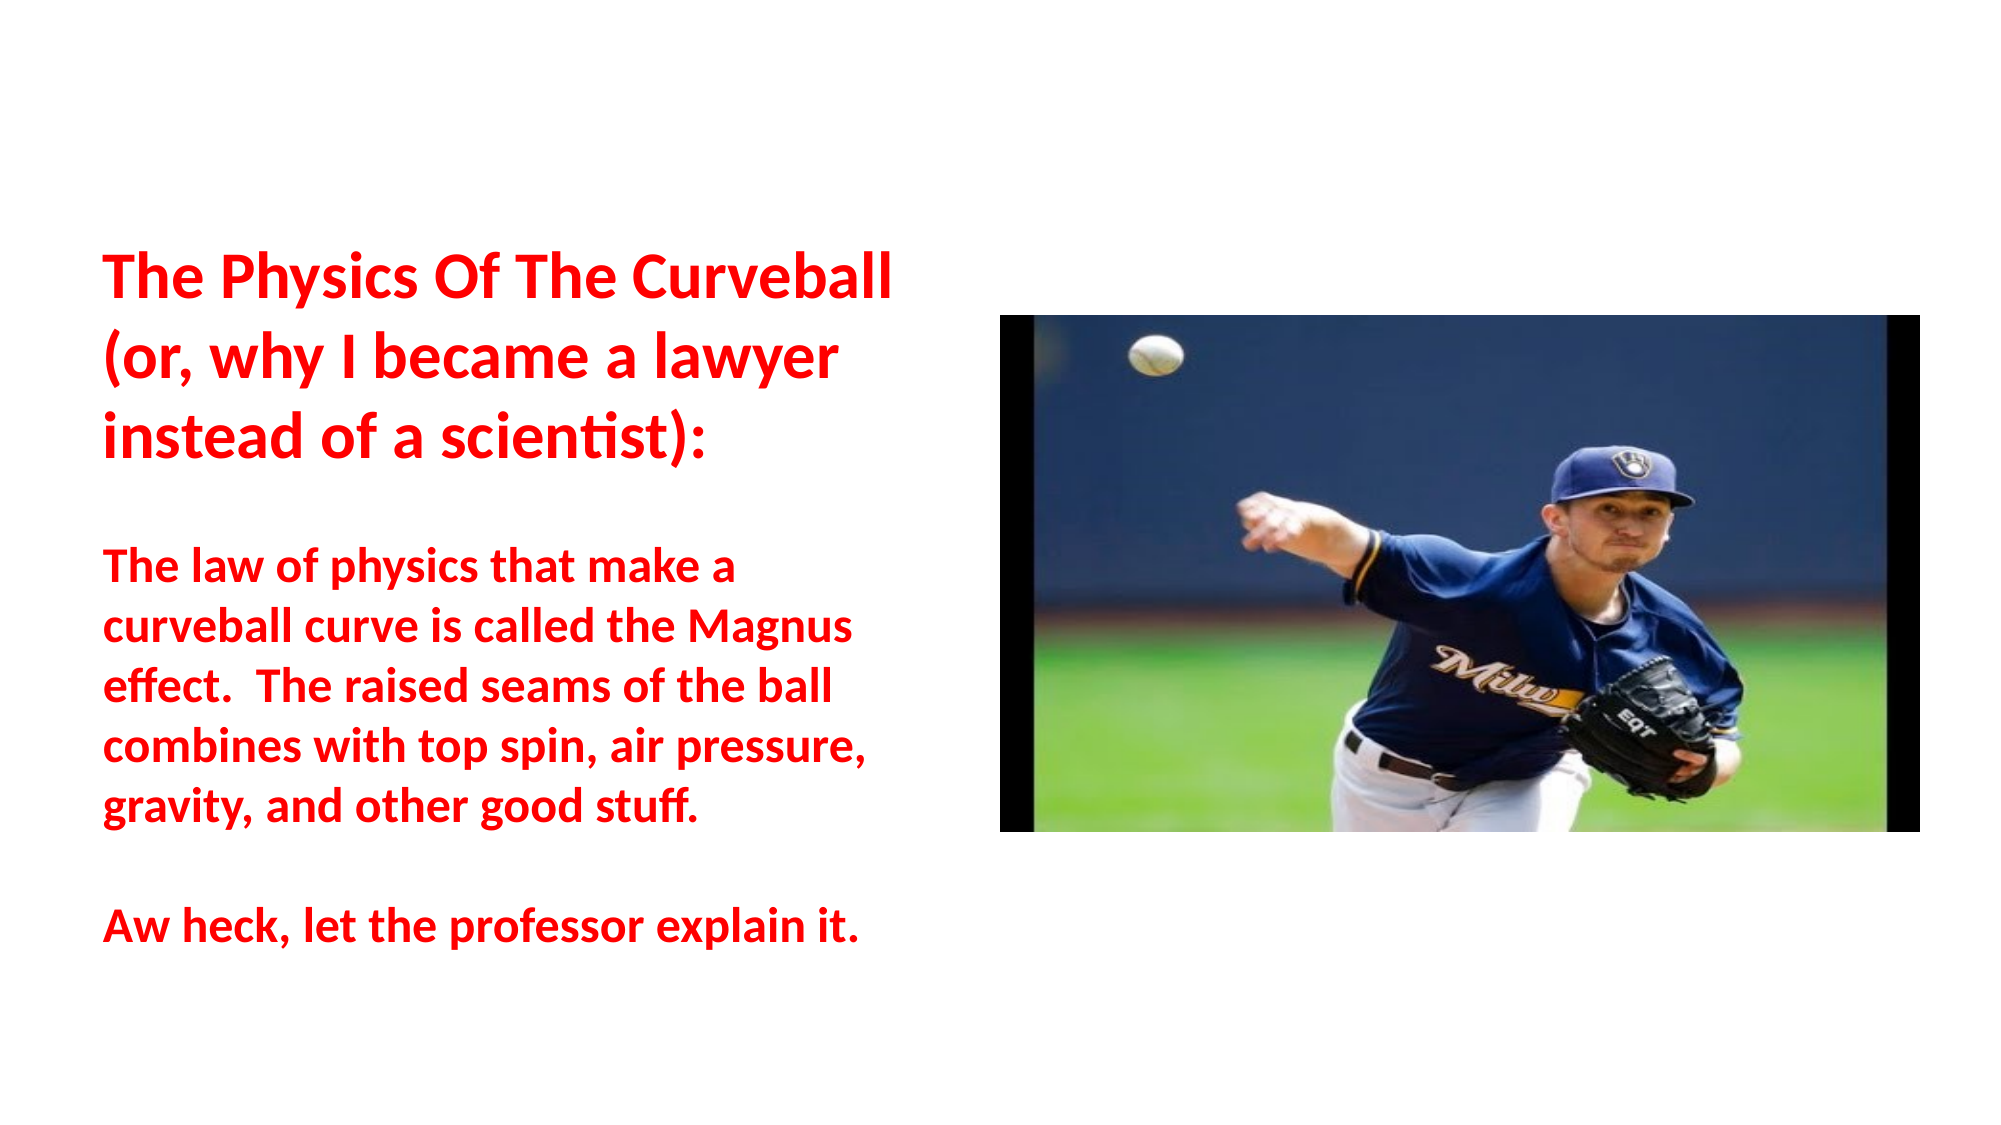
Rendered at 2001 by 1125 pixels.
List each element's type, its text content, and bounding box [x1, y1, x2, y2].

text_box The Physics Of The Curveball (or, why I became a lawyer instead of a scientist): The law of physics that make a curveball curve is called the Magnus effect. The raised seams of the ball combines with top spin, air pressure, gravity, and other good stuff. Aw heck, let the professor explain it. [88, 224, 942, 960]
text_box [999, 314, 1921, 833]
